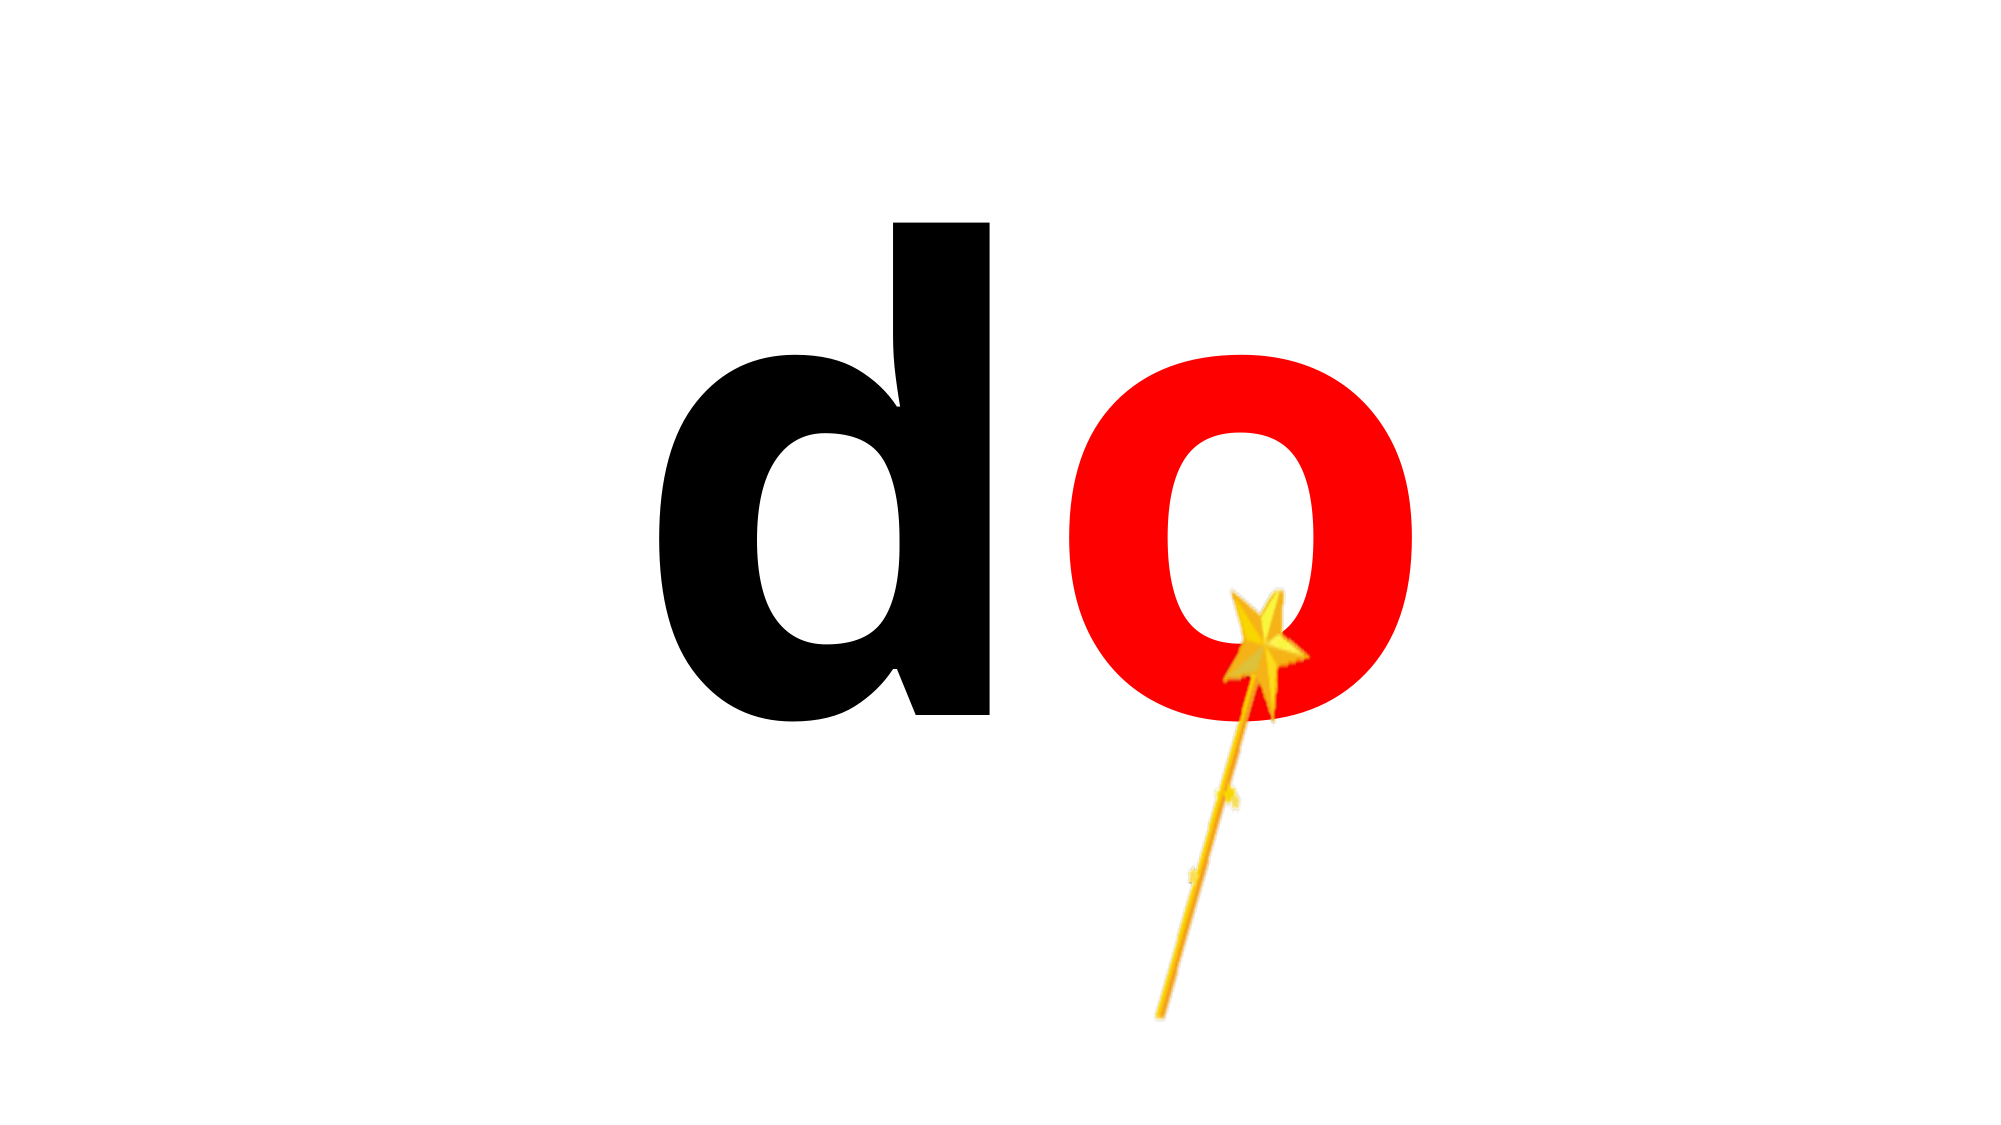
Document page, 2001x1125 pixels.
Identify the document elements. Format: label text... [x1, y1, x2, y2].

picture [1033, 540, 1431, 1077]
title do [173, 297, 1899, 714]
